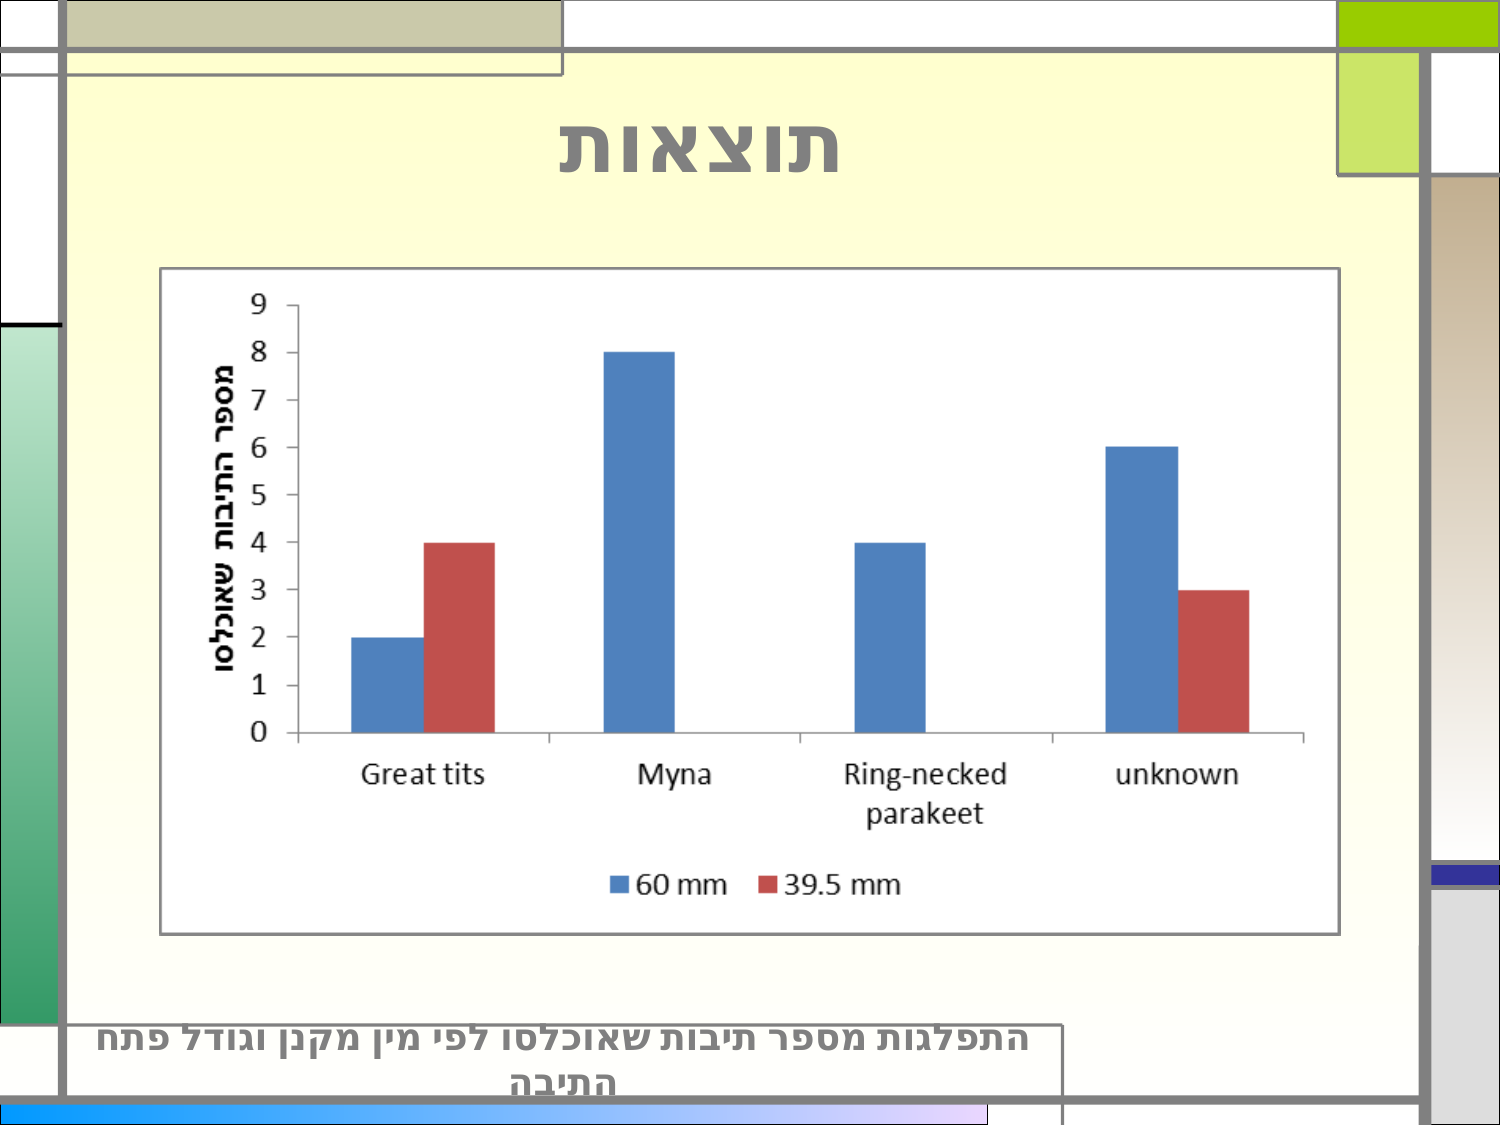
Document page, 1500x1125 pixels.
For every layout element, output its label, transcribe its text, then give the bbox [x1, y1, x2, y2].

title תוצאות [64, 45, 1340, 233]
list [159, 266, 1341, 936]
text_box התפלגות מספר תיבות שאוכלסו לפי מין מקנן וגודל פתח התיבה [53, 1016, 1075, 1100]
